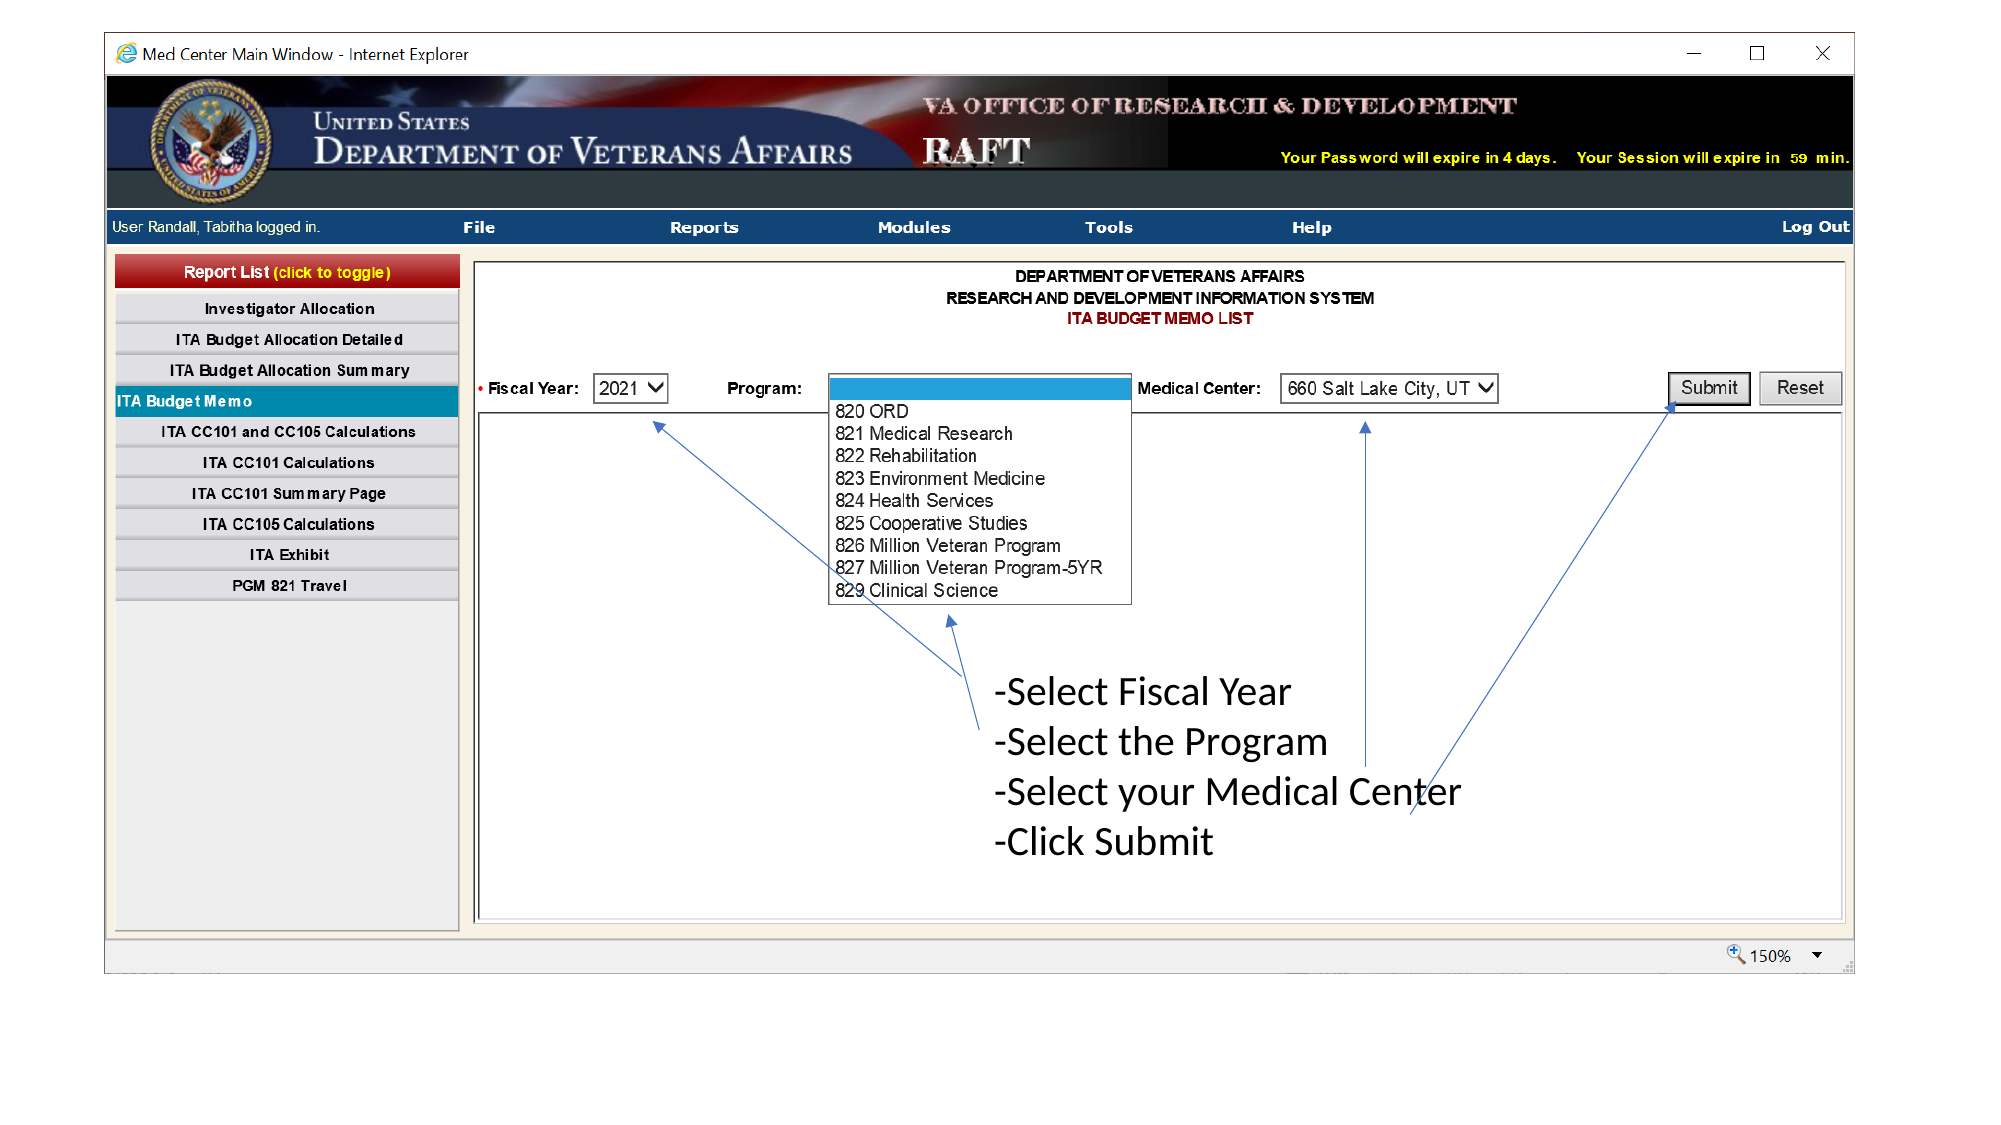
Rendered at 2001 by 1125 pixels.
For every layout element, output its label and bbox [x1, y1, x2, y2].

text_box [104, 32, 1855, 974]
